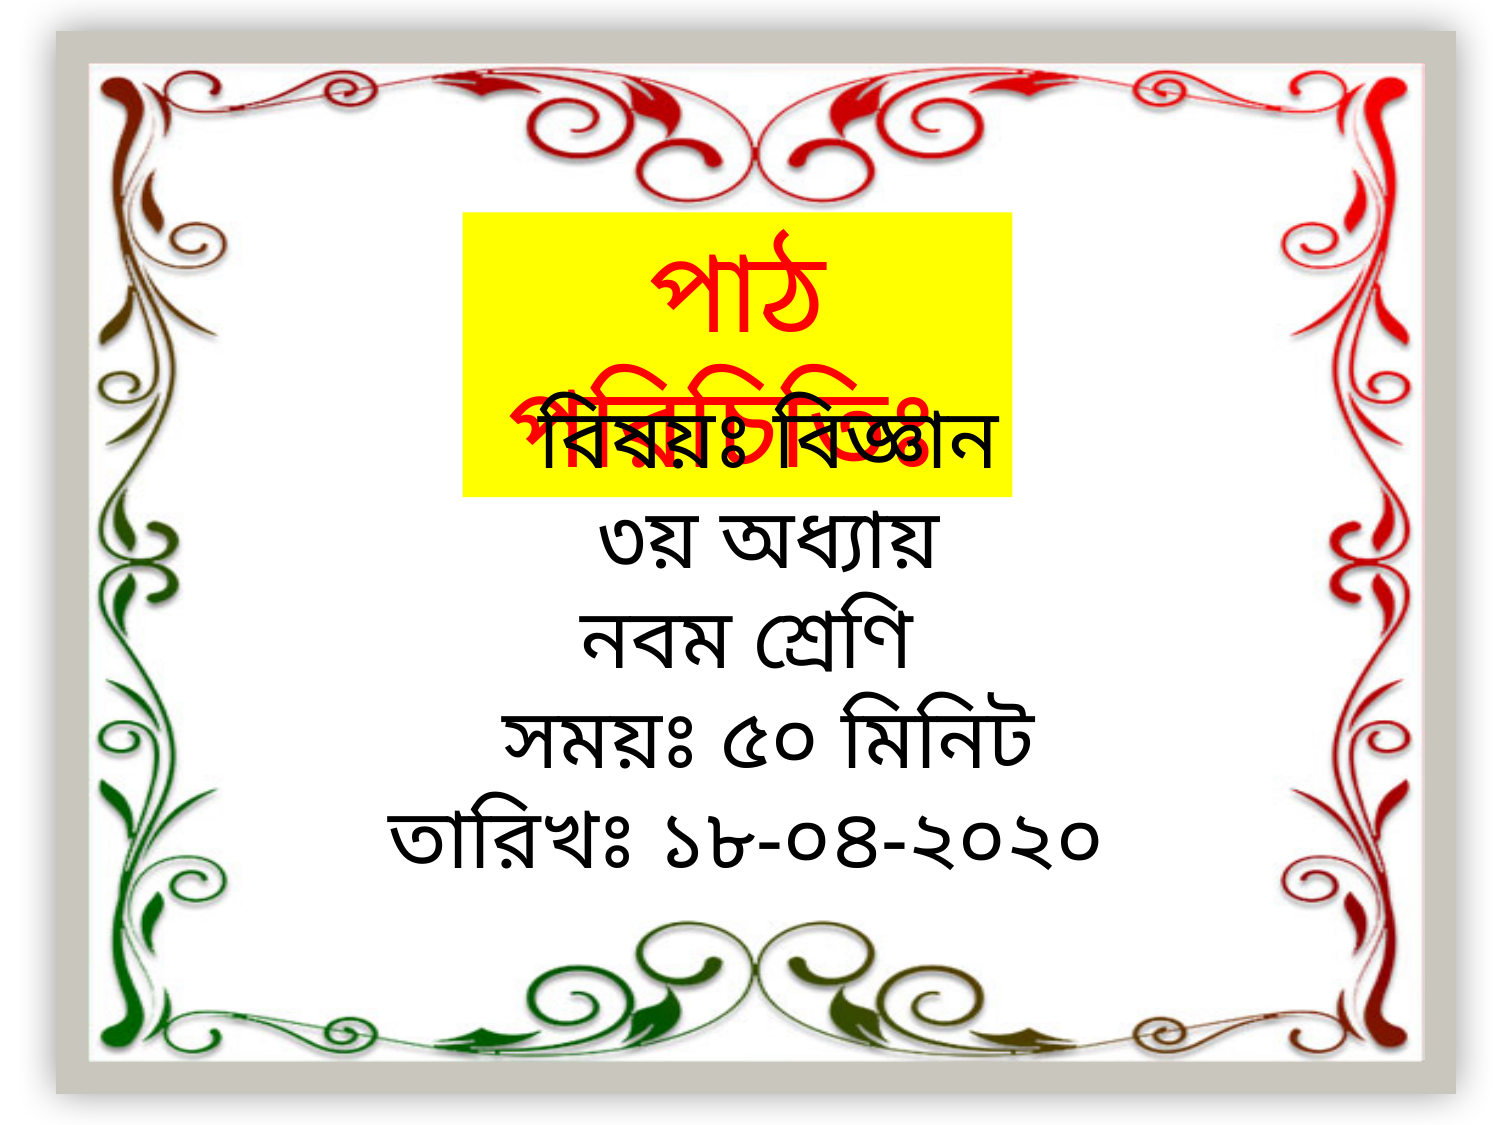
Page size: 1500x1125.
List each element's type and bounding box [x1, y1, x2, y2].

picture [87, 62, 1426, 1063]
